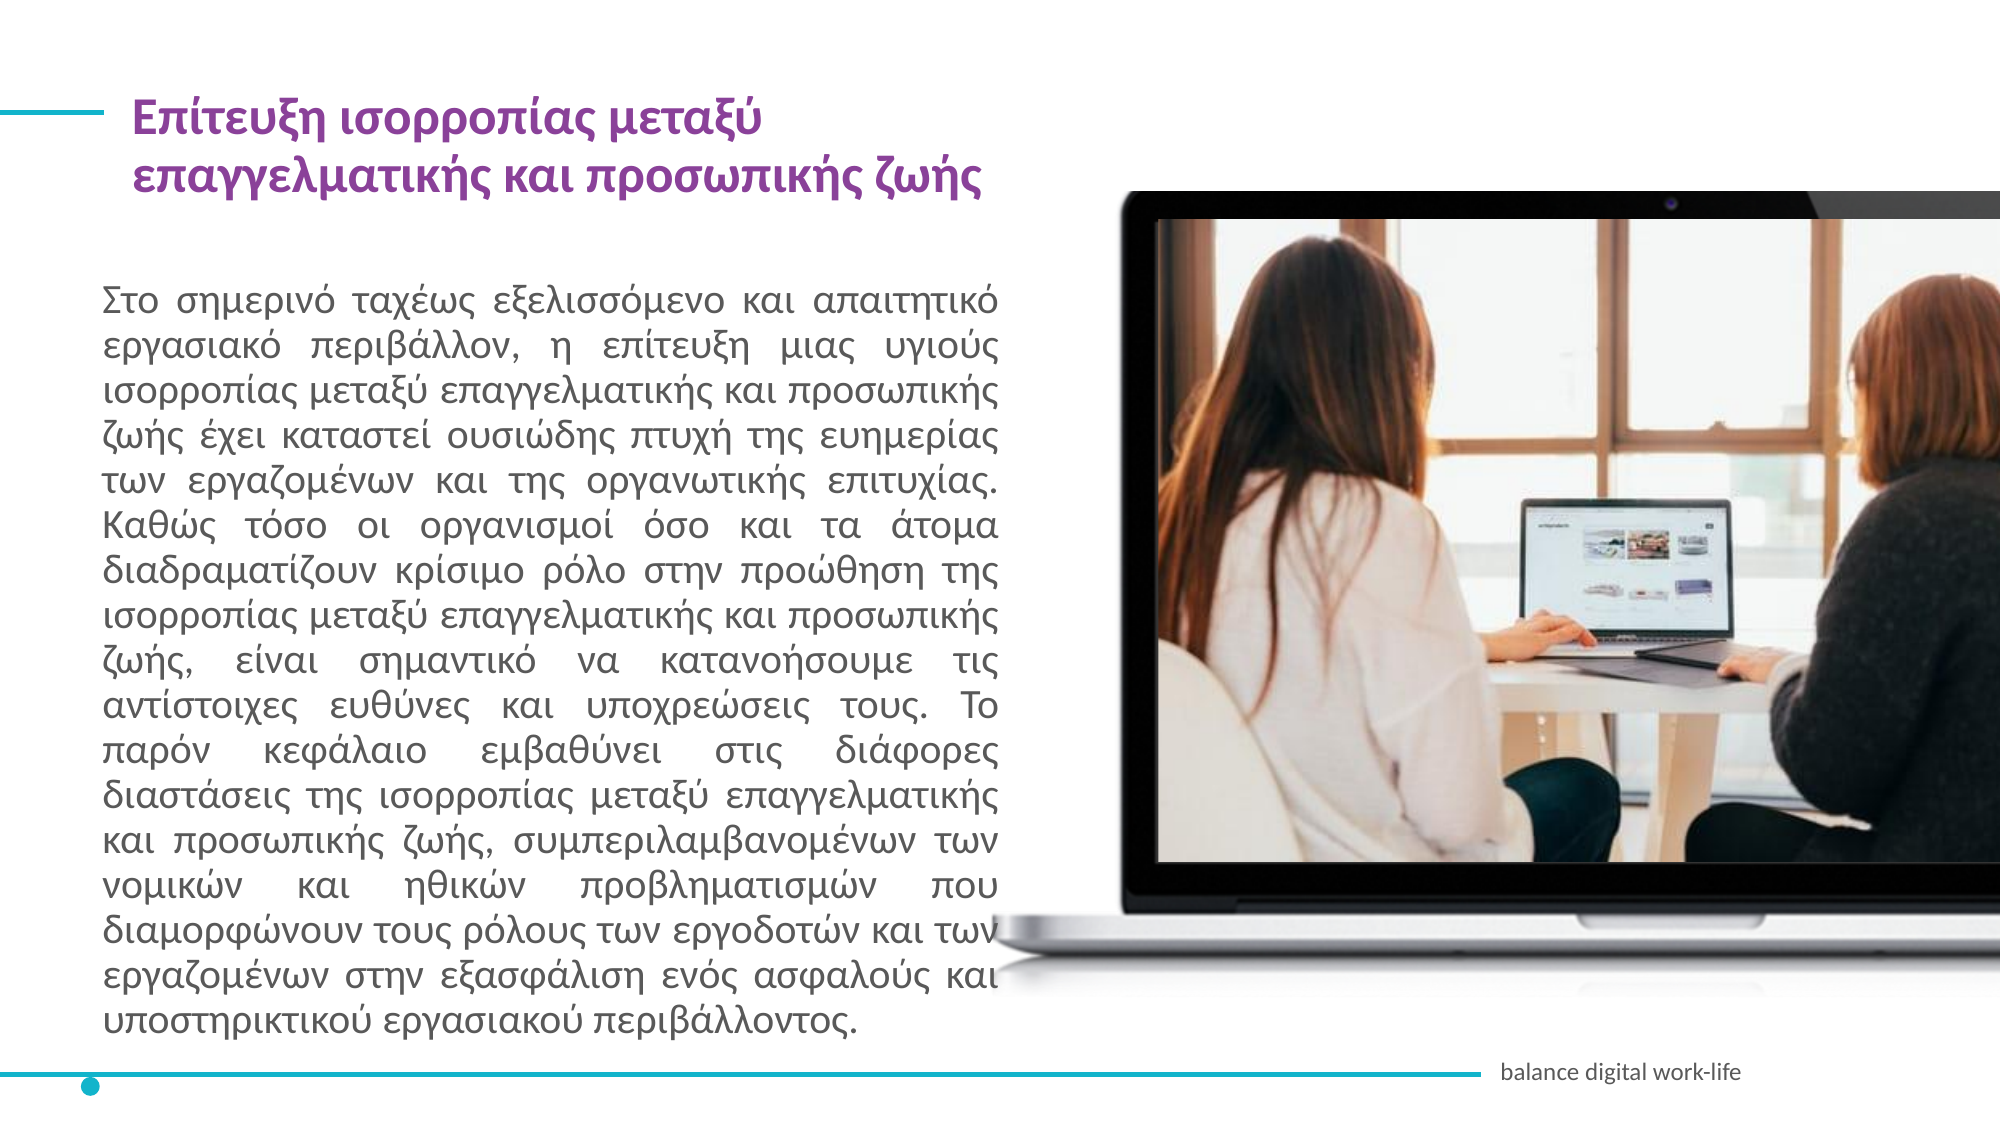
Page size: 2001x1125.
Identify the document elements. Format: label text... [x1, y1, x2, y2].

picture [900, 191, 2000, 1074]
list Στο σημερινό ταχέως εξελισσόμενο και απαιτητικό εργασιακό περιβάλλον, η επίτευξη μιας υγιούς ισορροπίας μεταξύ επαγγελματικής και προσωπικής ζωής έχει καταστεί ουσιώδης πτυχή της ευημερίας των εργαζομένων και της οργανωτικής επιτυχίας. Καθώς τόσο οι οργανισμοί όσο και τα άτομα διαδραματίζουν κρίσιμο ρόλο στην προώθηση της ισορροπίας μεταξύ επαγγελματικής και προσωπικής ζωής, είναι σημαντικό να κατανοήσουμε τις αντίστοιχες ευθύνες και υποχρεώσεις τους. Το παρόν κεφάλαιο εμβαθύνει στις διάφορες διαστάσεις της ισορροπίας μεταξύ επαγγελματικής και προσωπικής ζωής, συμπεριλαμβανομένων των νομικών και ηθικών προβληματισμών που διαμορφώνουν τους ρόλους των εργοδοτών και των εργαζομένων στην εξασφάλιση ενός ασφαλούς και υποστηρικτικού εργασιακού περιβάλλοντος. [87, 269, 1015, 1055]
list Επίτευξη ισορροπίας μεταξύ επαγγελματικής και προσωπικής ζωής [116, 81, 1000, 261]
